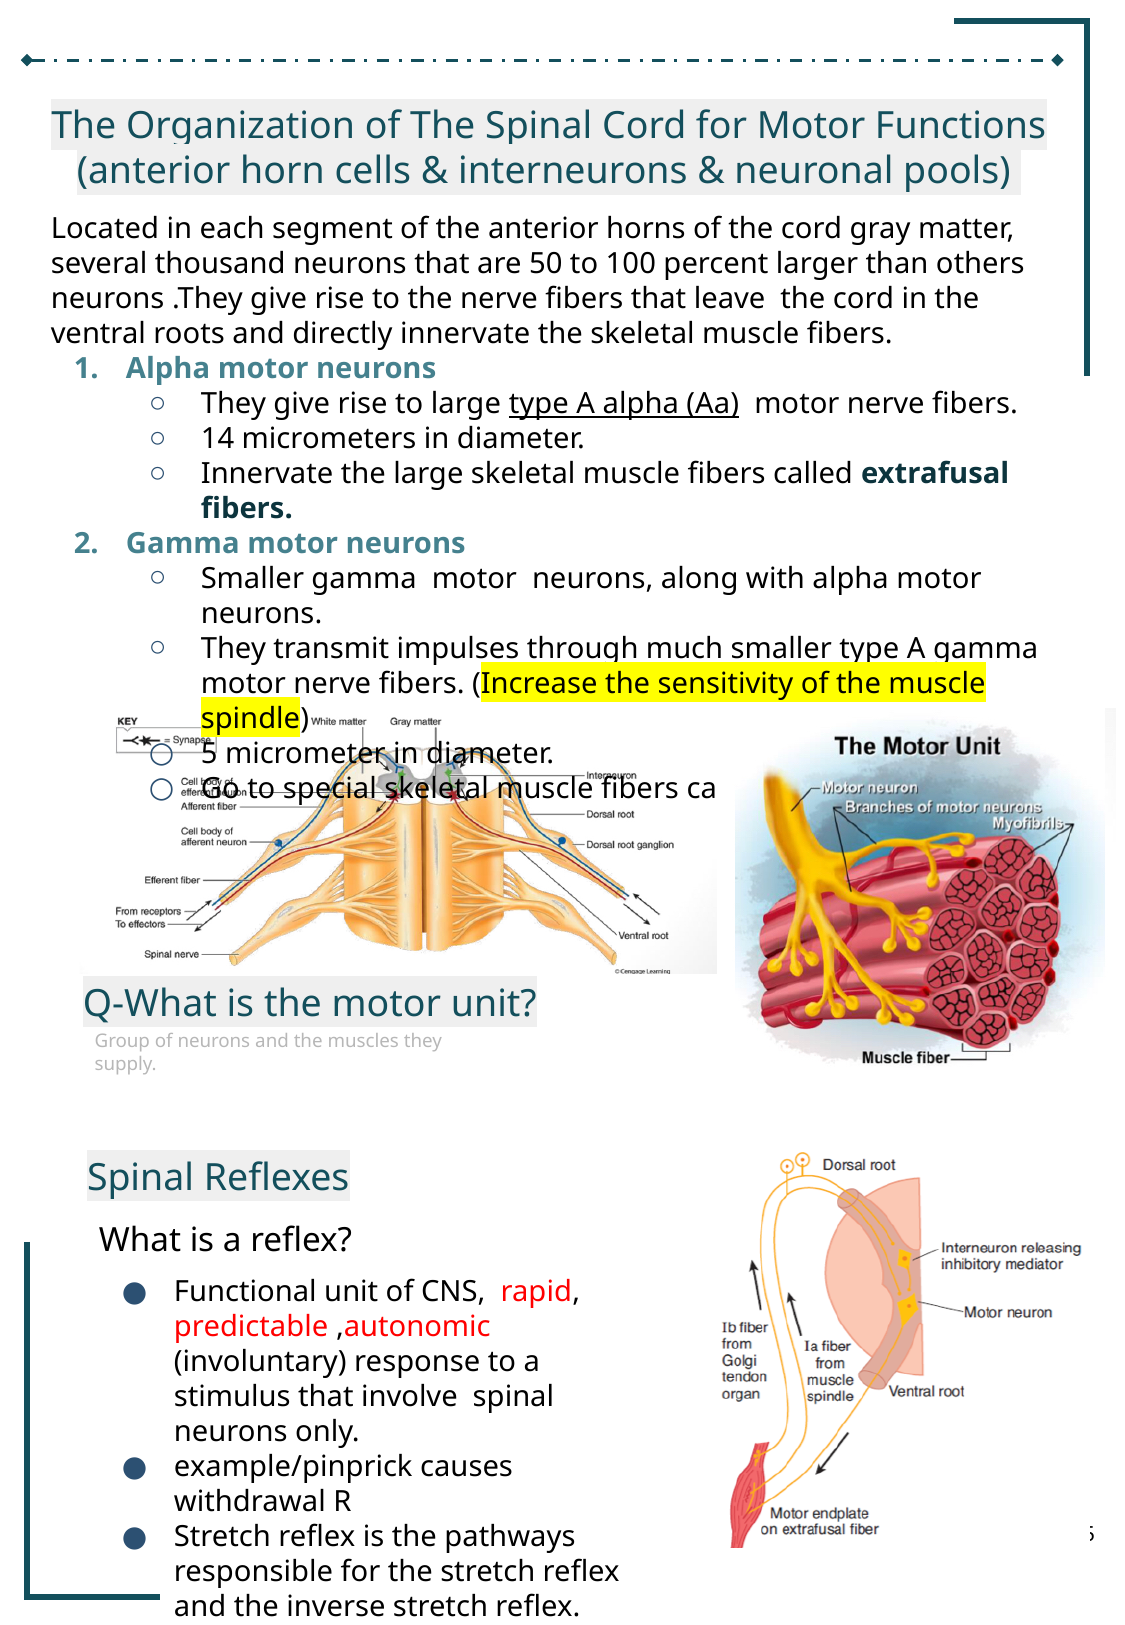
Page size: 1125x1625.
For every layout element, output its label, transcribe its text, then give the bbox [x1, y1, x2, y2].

text_box The Organization of The Spinal Cord for Motor Functions (anterior horn cells & interneurons & neuronal pools) [9, 84, 1089, 209]
slide_number ‹#› [1042, 1472, 1110, 1598]
text_box Group of neurons and the muscles they supply. [79, 1026, 522, 1077]
picture [711, 1150, 1090, 1548]
picture [79, 688, 1116, 1087]
text_box Spinal Reflexes [72, 1129, 588, 1221]
text_box What is a reflex? Functional unit of CNS, rapid, predictable ,autonomic (involuntary) response to a stimulus that involve spinal neurons only. example/pinprick causes withdrawal R Stretch reflex is the pathways responsible for the stretch reflex and the inverse stretch reflex. [83, 1197, 677, 1548]
text_box Q-What is the motor unit? [67, 973, 554, 1074]
text_box Located in each segment of the anterior horns of the cord gray matter, several thousand neurons that are 50 to 100 percent larger than others neurons .They give rise to the nerve fibers that leave the cord in the ventral roots and directly innervate the skeletal muscle fibers. Alpha motor neurons They give rise to large type A alpha (Aa) motor nerve fibers. 14 micrometers in diameter. Innervate the large skeletal muscle fibers called extrafusal fibers. Gamma motor neurons Smaller gamma motor neurons, along with alpha motor neurons. They transmit impulses through much smaller type A gamma motor nerve fibers. (Increase the sensitivity of the muscle spindle) 5 micrometer in diameter. Go to special skeletal muscle fibers called intrafusal fibers. [35, 209, 1071, 665]
